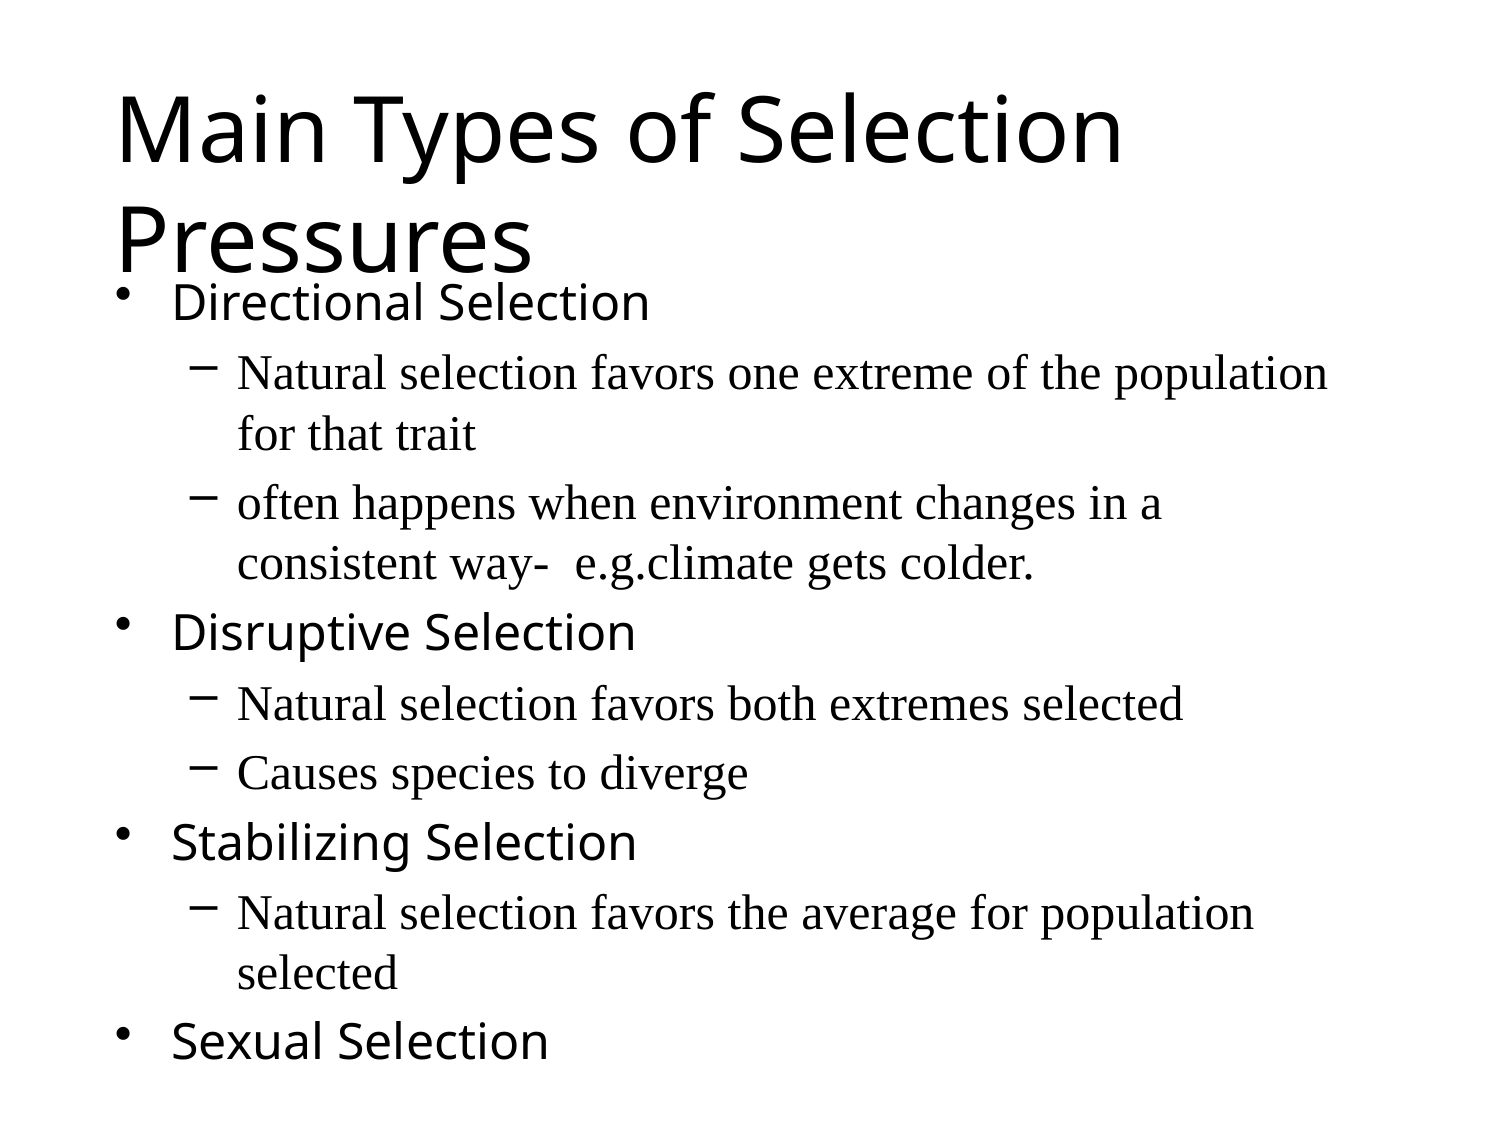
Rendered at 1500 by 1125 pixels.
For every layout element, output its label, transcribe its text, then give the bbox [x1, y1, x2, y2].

list Directional Selection Natural selection favors one extreme of the population for that trait often happens when environment changes in a consistent way- e.g.climate gets colder. Disruptive Selection Natural selection favors both extremes selected Causes species to diverge Stabilizing Selection Natural selection favors the average for population selected Sexual Selection [99, 262, 1375, 938]
title Main Types of Selection Pressures [99, 87, 1438, 275]
